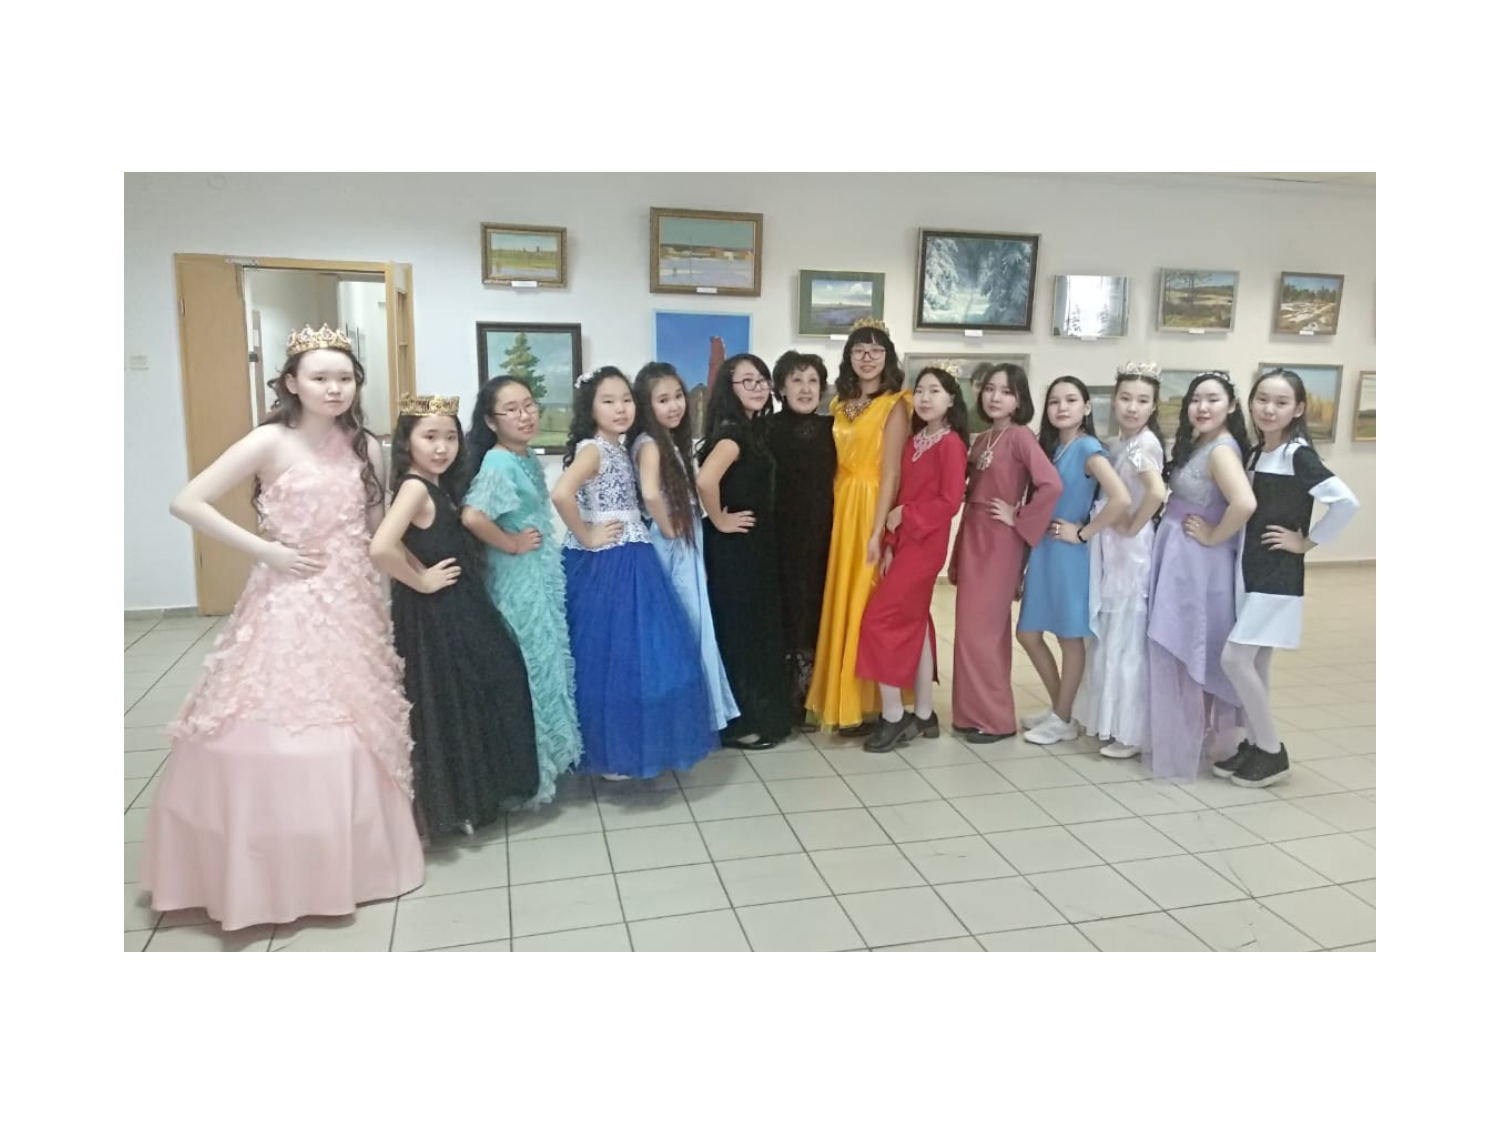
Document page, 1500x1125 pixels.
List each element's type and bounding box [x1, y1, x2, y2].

picture [123, 172, 1377, 953]
